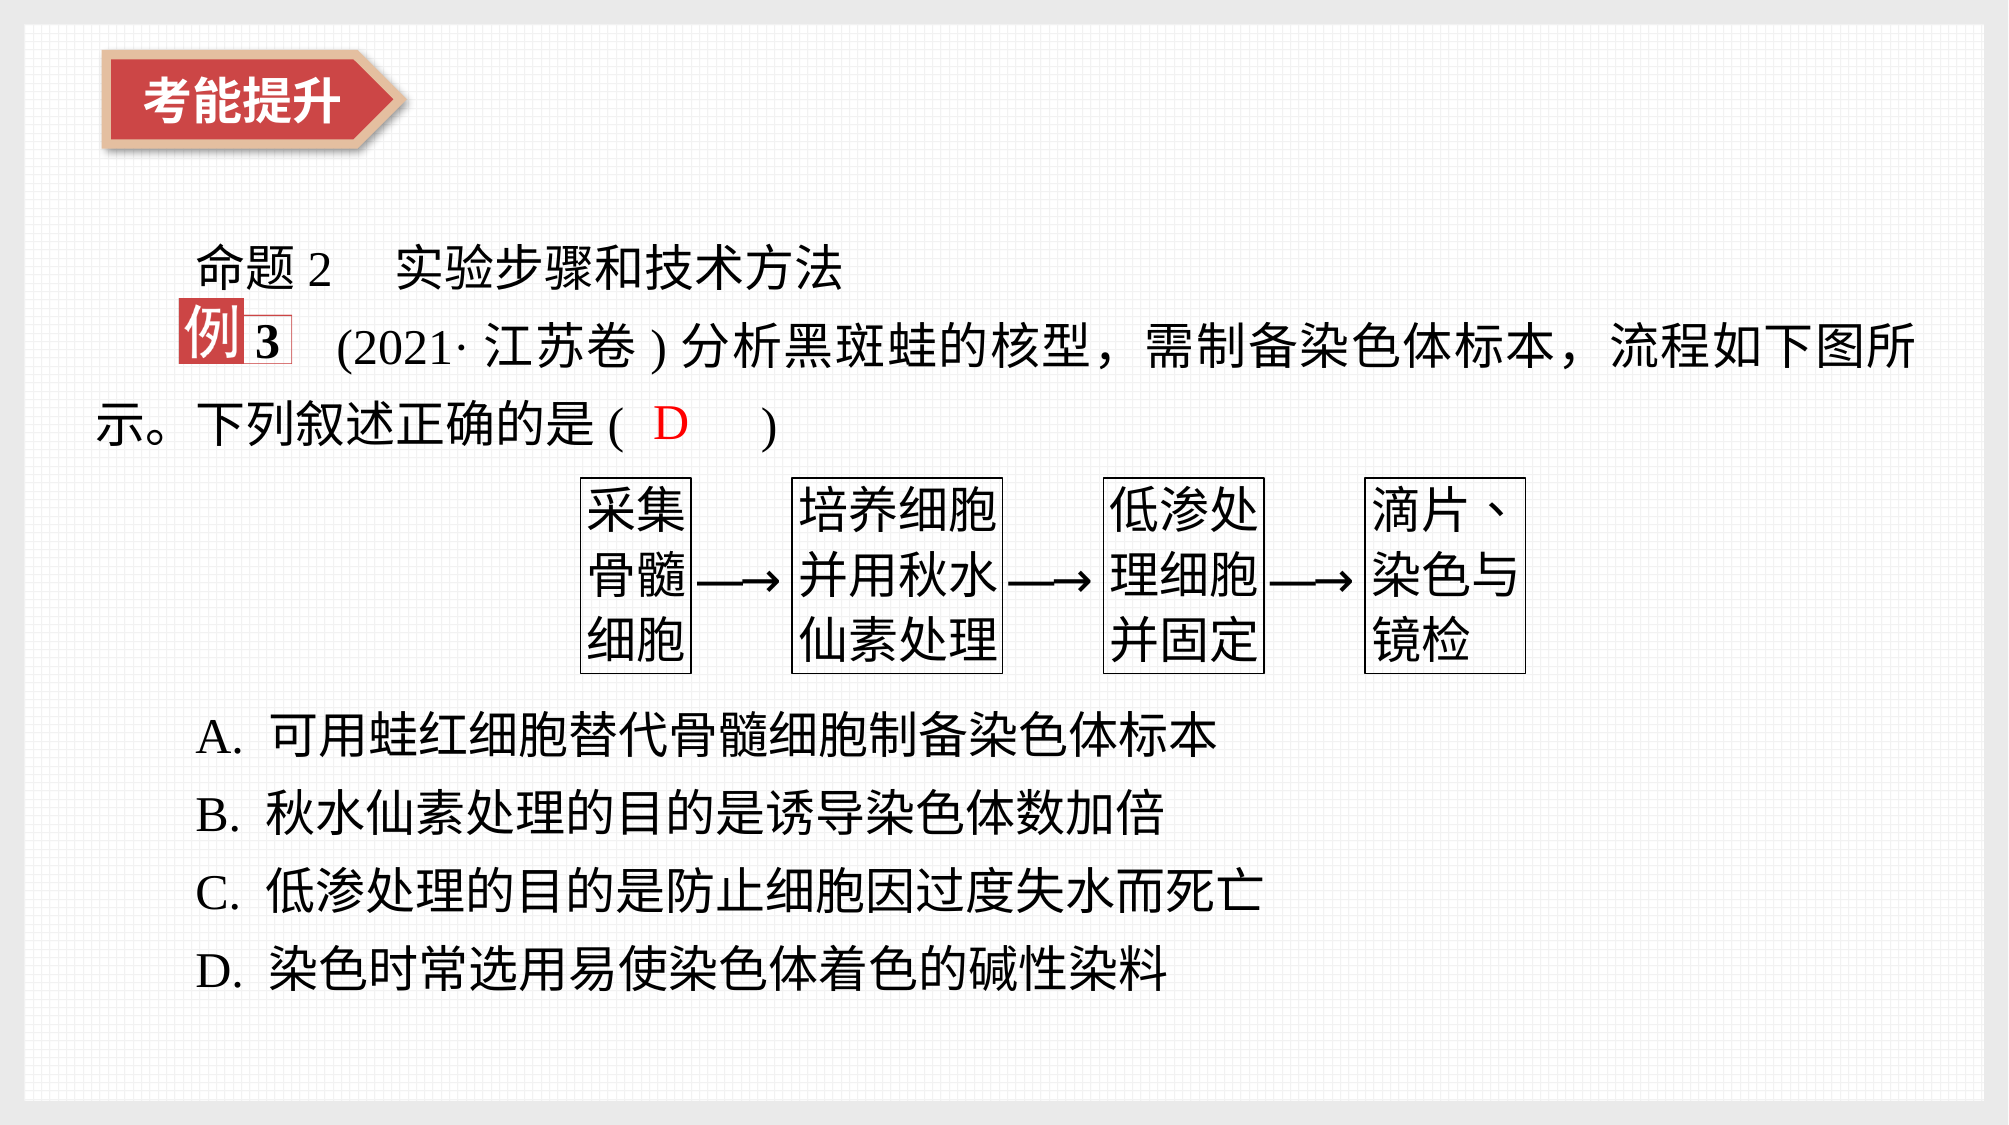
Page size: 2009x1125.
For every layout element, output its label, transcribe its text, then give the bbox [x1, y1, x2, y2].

picture [24, 24, 1984, 1100]
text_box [88, 470, 1920, 702]
list 命题2 实验步骤和技术方法 (2021·江苏卷)分析黑斑蛙的核型，需制备染色体标本，流程如下图所示。下列叙述正确的是( ) [80, 211, 1932, 455]
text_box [175, 298, 313, 377]
text_box A. 可用蛙红细胞替代骨髓细胞制备染色体标本 B. 秋水仙素处理的目的是诱导染色体数加倍 C. 低渗处理的目的是防止细胞因过度失水而死亡 D. 染色时常选用易使染色体着色的碱性染料 [80, 677, 1932, 1005]
text_box D [638, 382, 705, 458]
